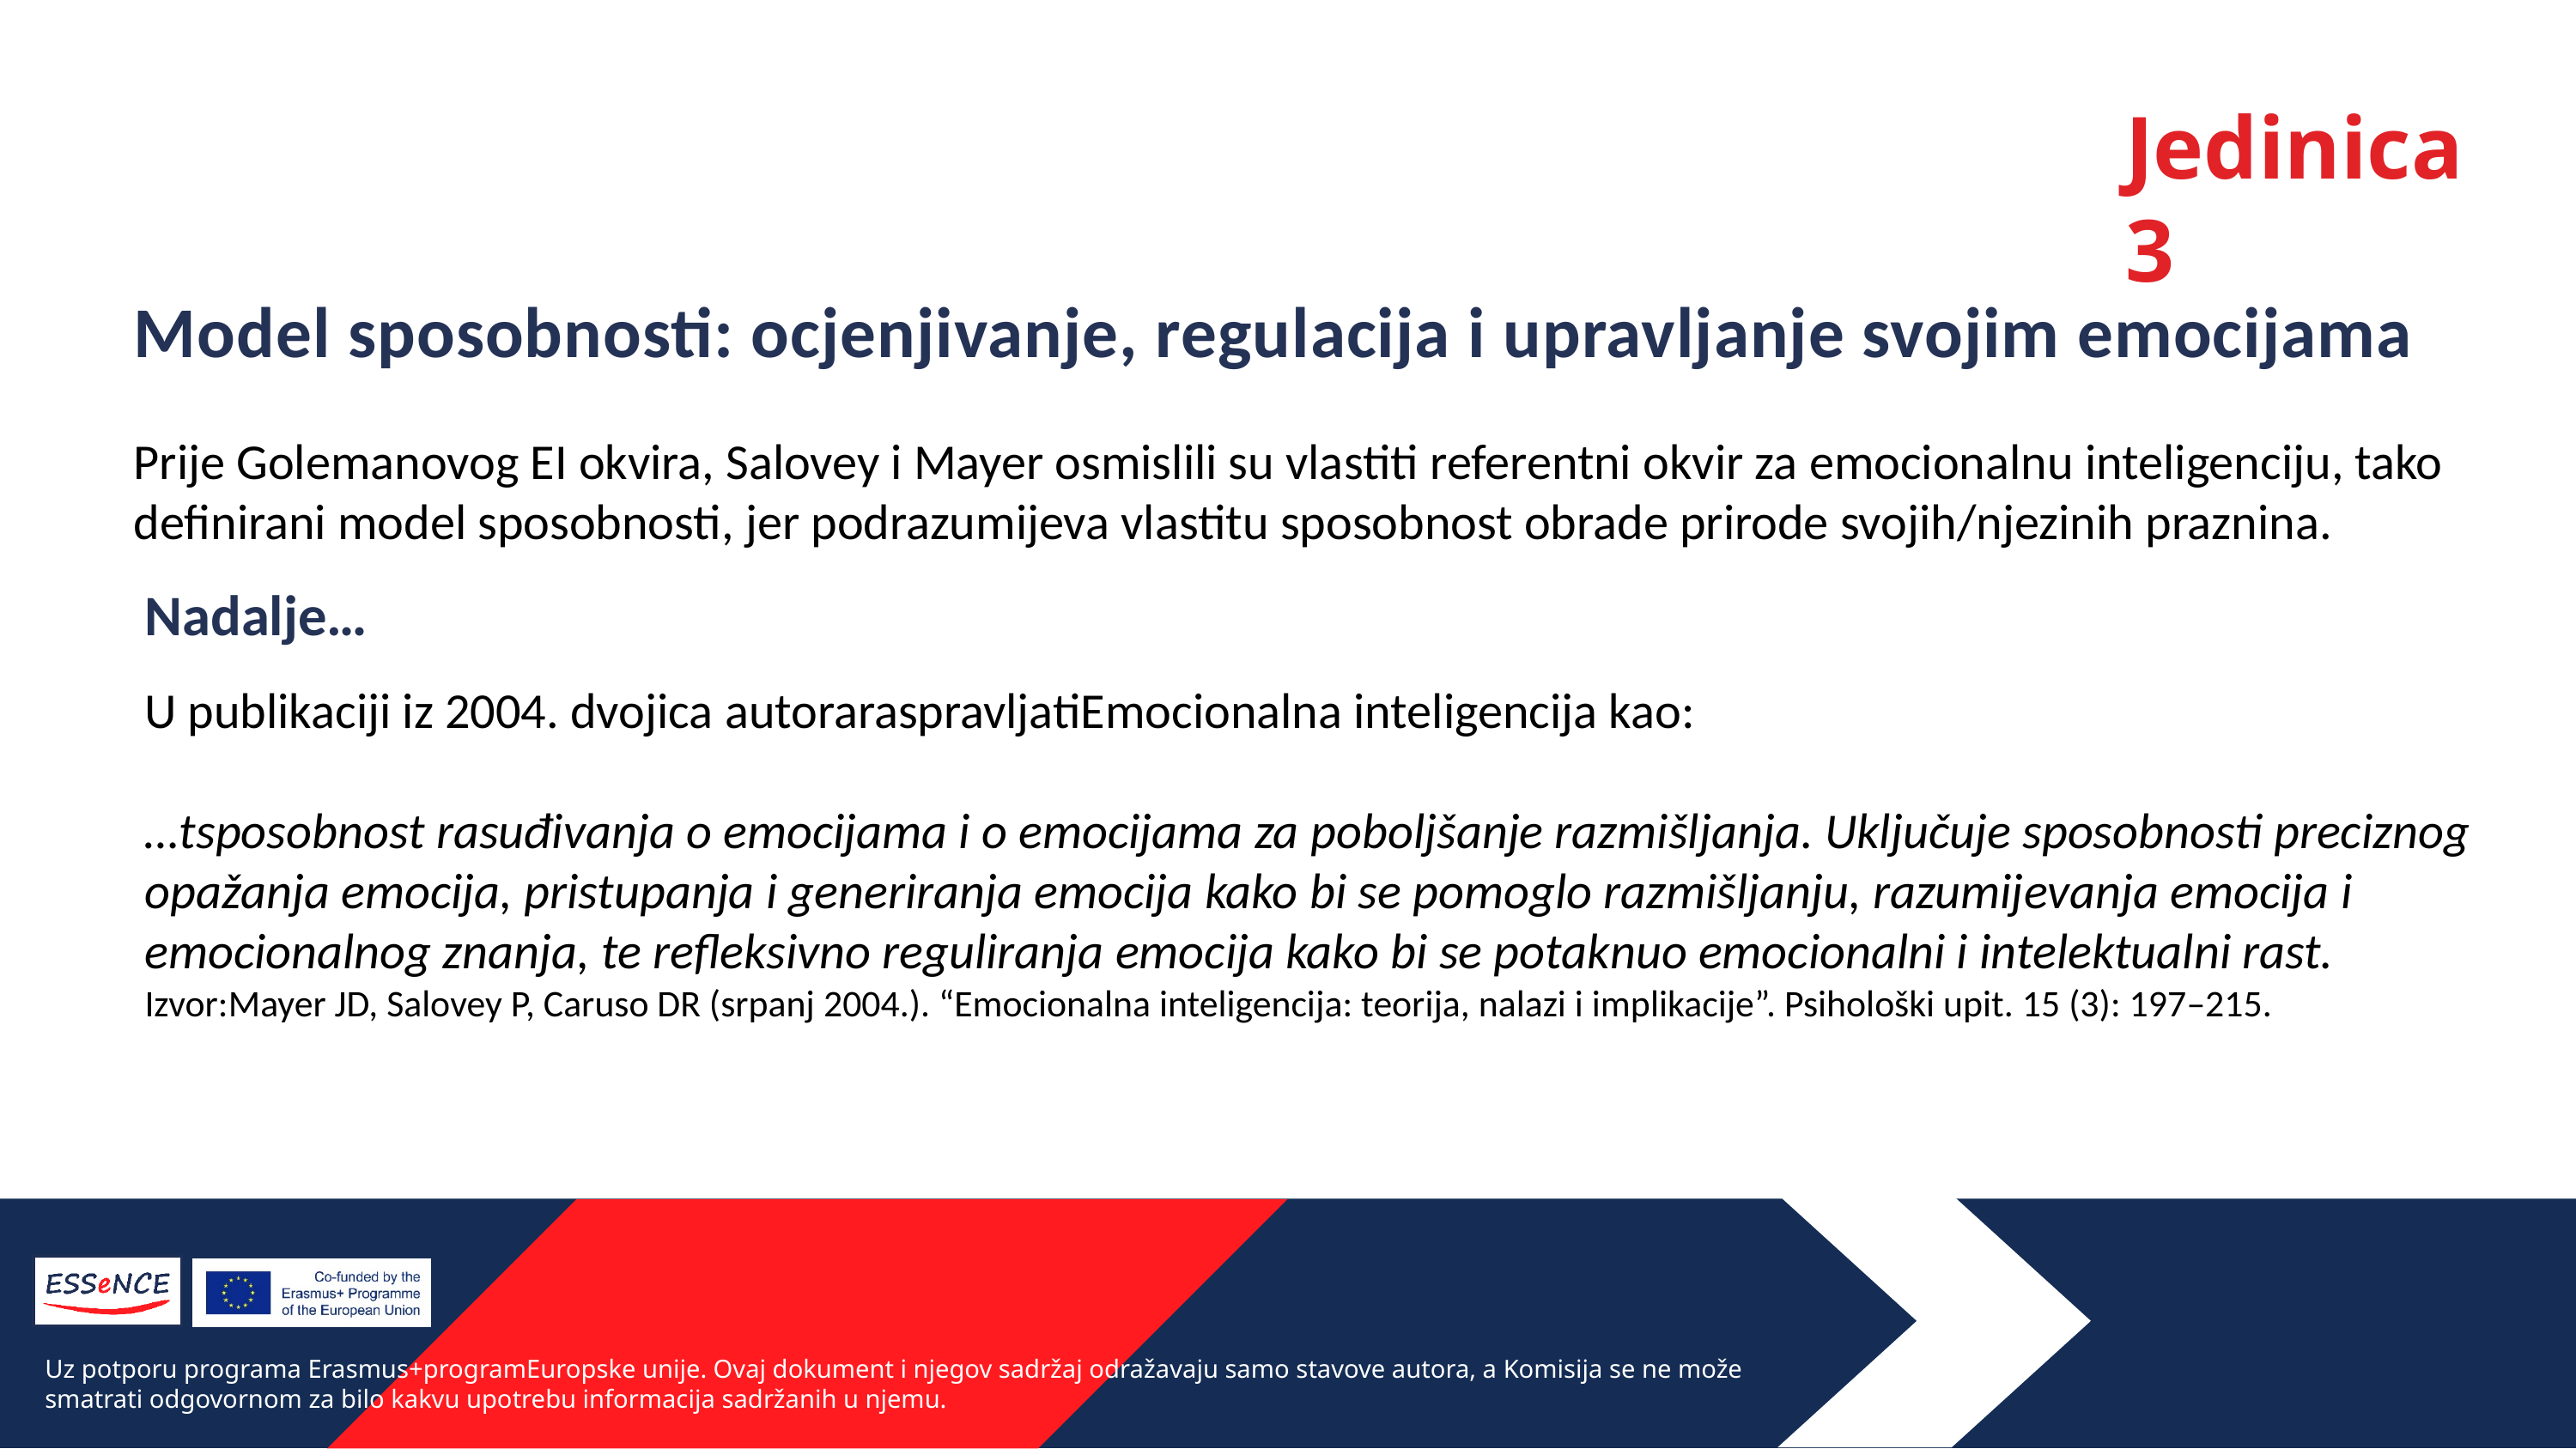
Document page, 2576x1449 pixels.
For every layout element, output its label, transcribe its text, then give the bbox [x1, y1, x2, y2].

text_box Jedinica 3 [2124, 91, 2515, 284]
text_box Uz potporu programa Erasmus+programEuropske unije. Ovaj dokument i njegov sadržaj odražavaju samo stavove autora, a Komisija se ne može smatrati odgovornom za bilo kakvu upotrebu informacija sadržanih u njemu. [32, 1346, 1803, 1420]
text_box Model sposobnosti: ocjenjivanje, regulacija i upravljanje svojim emocijama Prije Golemanovog EI okvira, Salovey i Mayer osmislili su vlastiti referentni okvir za emocionalnu inteligenciju, tako definirani model sposobnosti, jer podrazumijeva vlastitu sposobnost obrade prirode svojih/njezinih praznina. [131, 284, 2515, 550]
text_box U publikaciji iz 2004. dvojica autoraraspravljatiEmocionalna inteligencija kao: …tsposobnost rasuđivanja o emocijama i o emocijama za poboljšanje razmišljanja. Uključuje sposobnosti preciznog opažanja emocija, pristupanja i generiranja emocija kako bi se pomoglo razmišljanju, razumijevanja emocija i emocionalnog znanja, te refleksivno reguliranja emocija kako bi se potaknuo emocionalni i intelektualni rast. Izvor:Mayer JD, Salovey P, Caruso DR (srpanj 2004.). “Emocionalna inteligencija: teorija, nalazi i implikacije”. Psihološki upit. 15 (3): 197–215. [131, 672, 2515, 1031]
text_box Nadalje… [131, 572, 720, 653]
picture [192, 1258, 431, 1328]
picture [32, 1254, 183, 1328]
